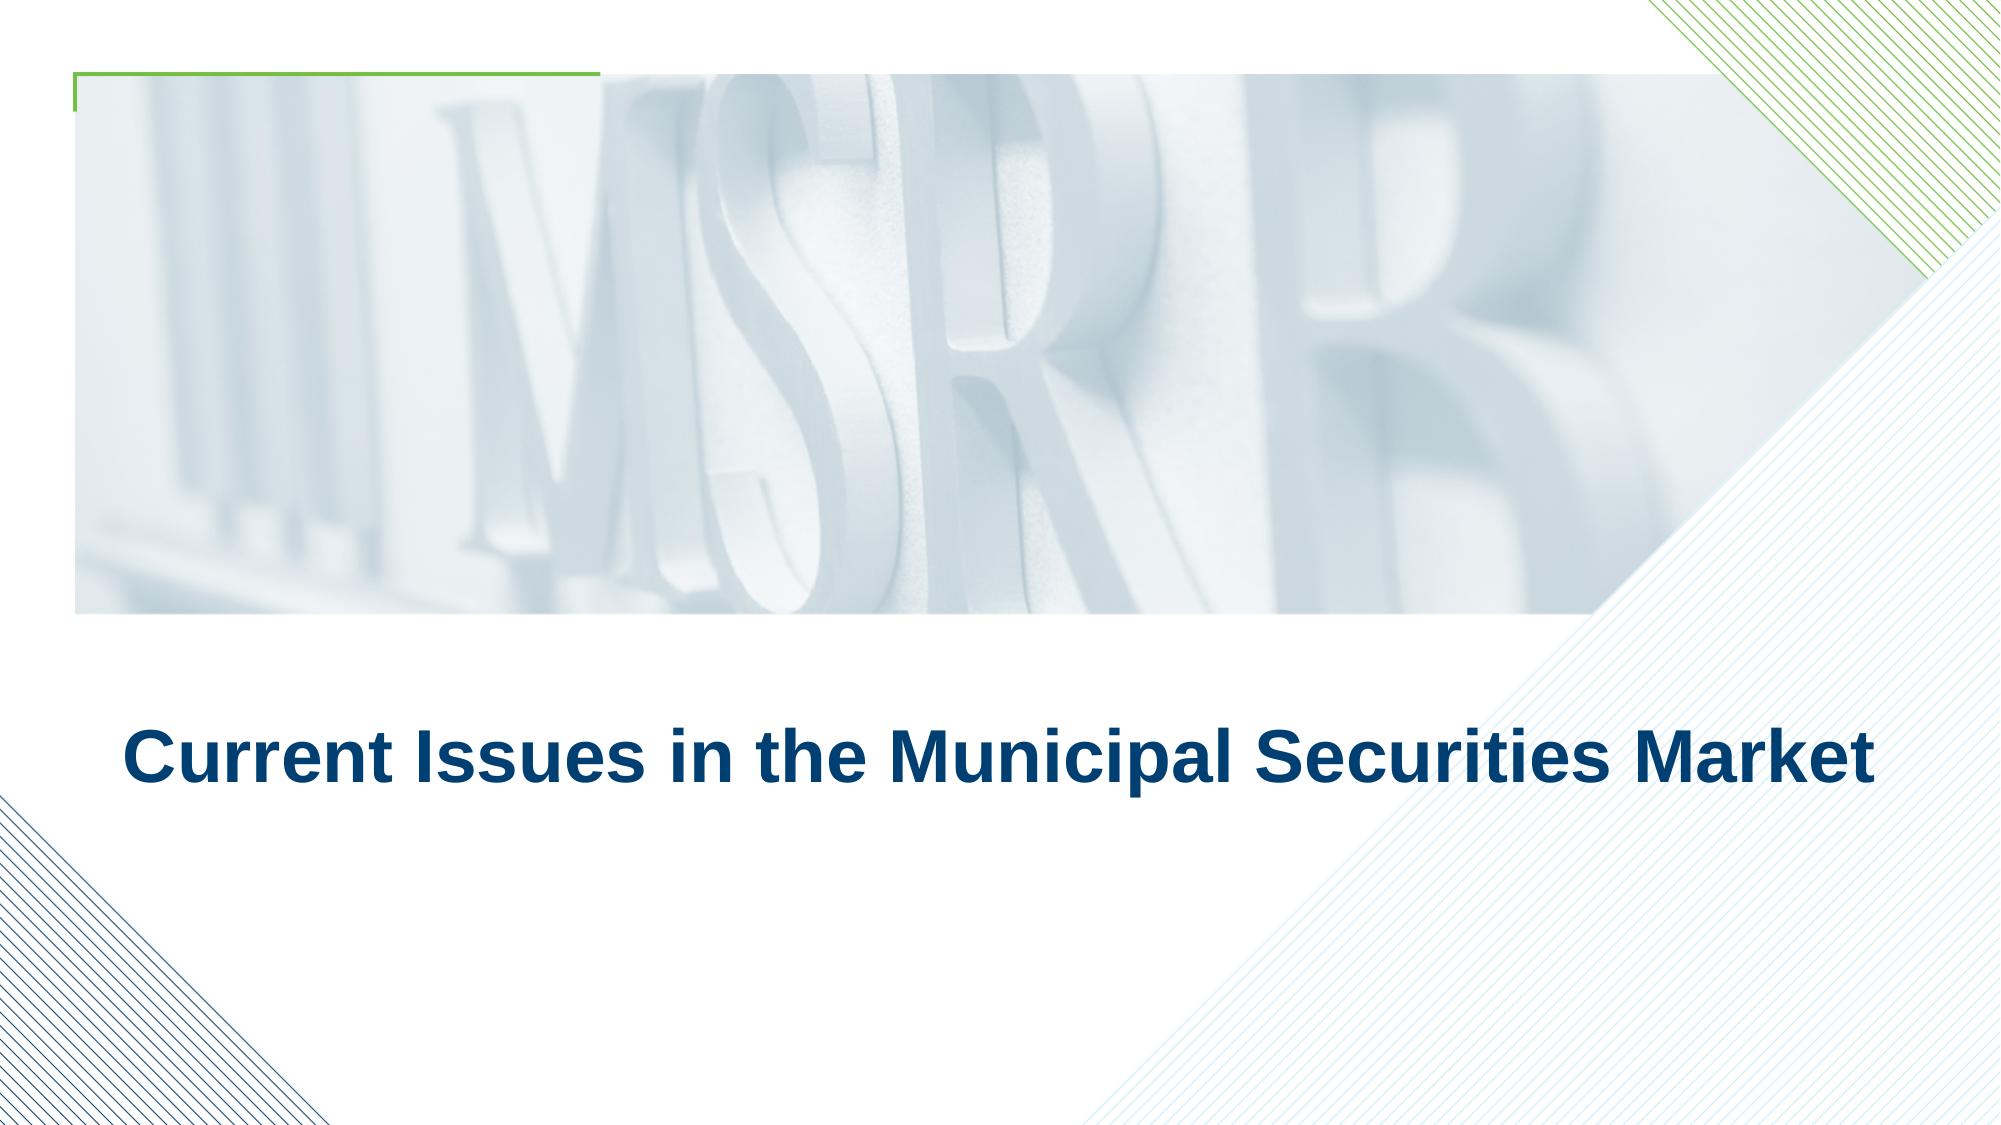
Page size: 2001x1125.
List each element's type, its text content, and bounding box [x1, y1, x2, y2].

title Current Issues in the Municipal Securities Market [74, 614, 1926, 891]
picture [0, 0, 2001, 1125]
